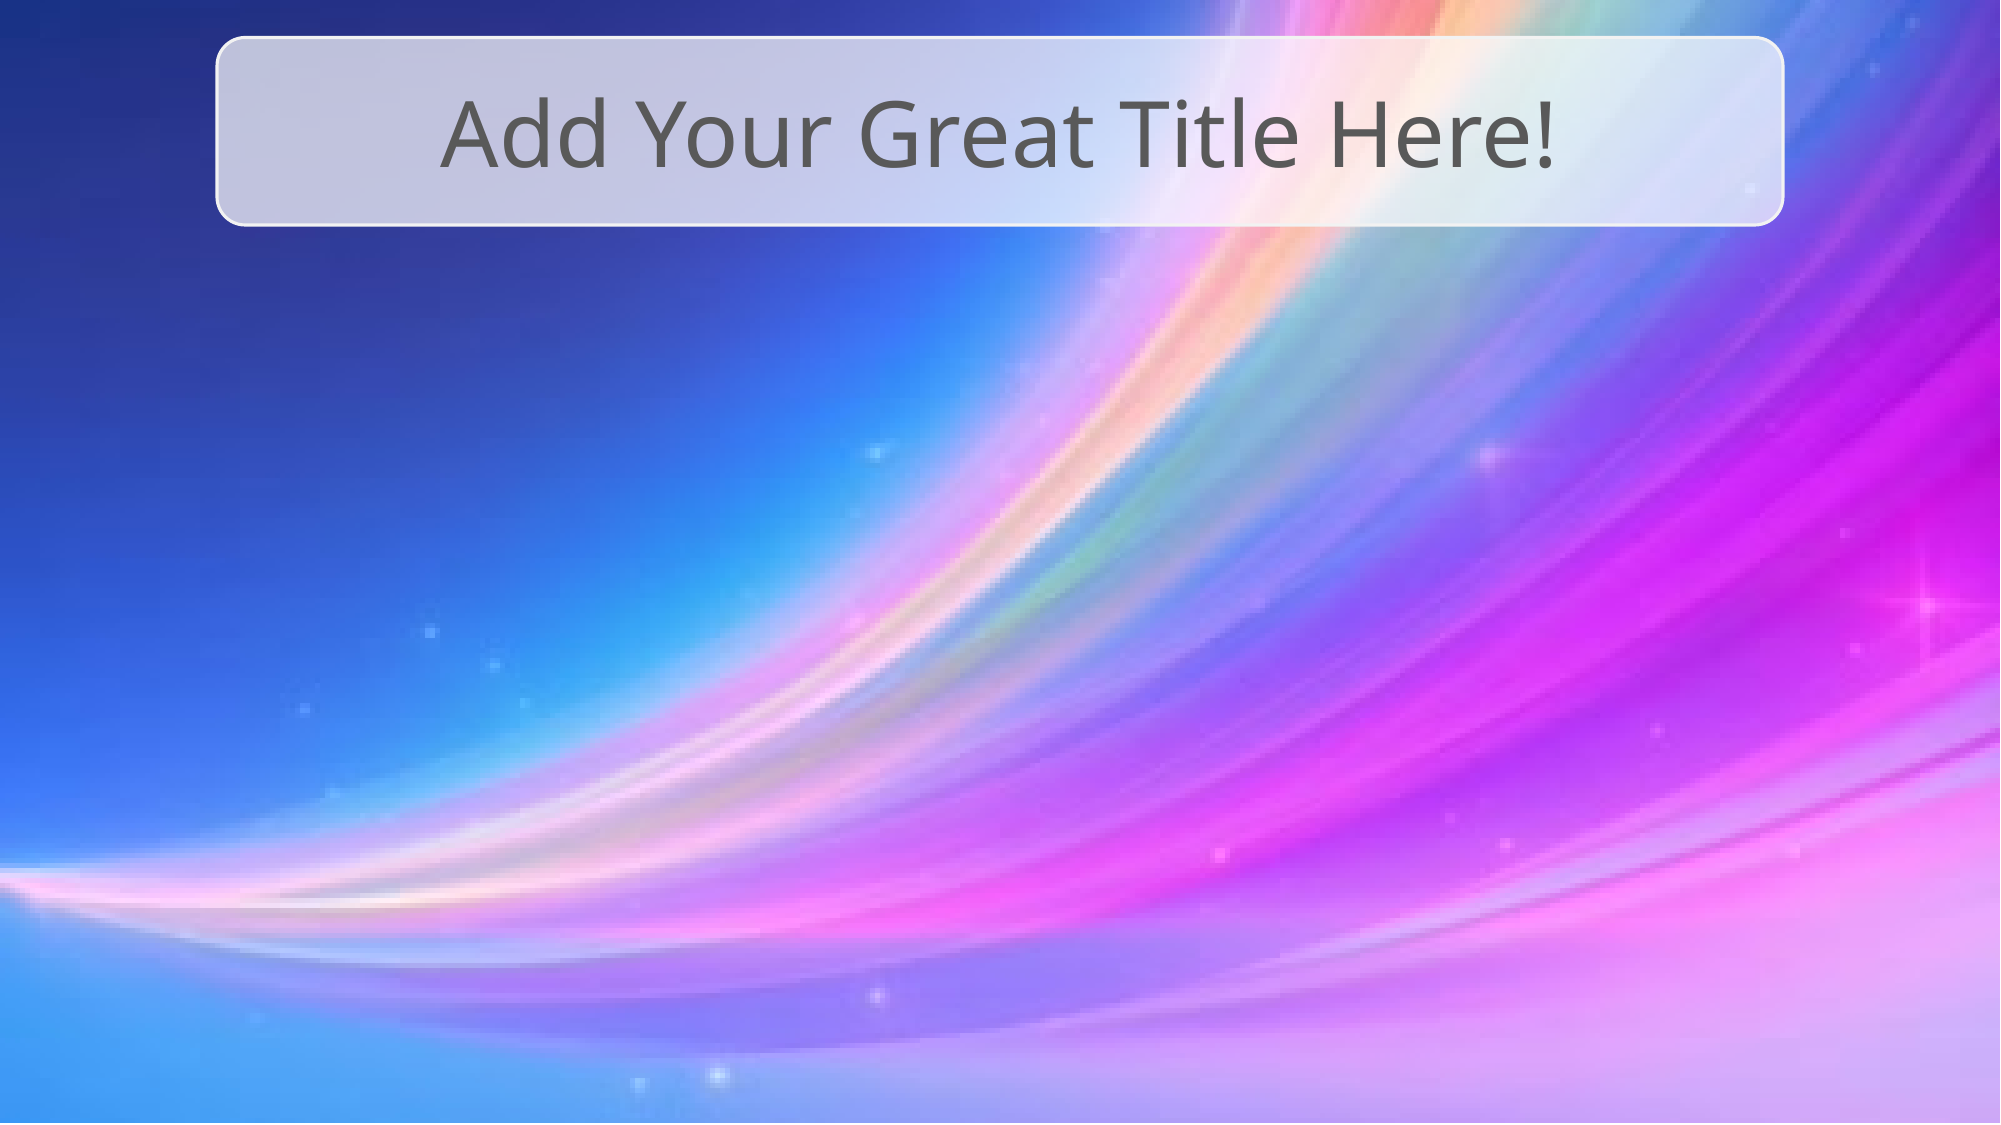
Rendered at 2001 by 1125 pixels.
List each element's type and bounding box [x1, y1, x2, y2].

text_box [0, 0, 2000, 1124]
